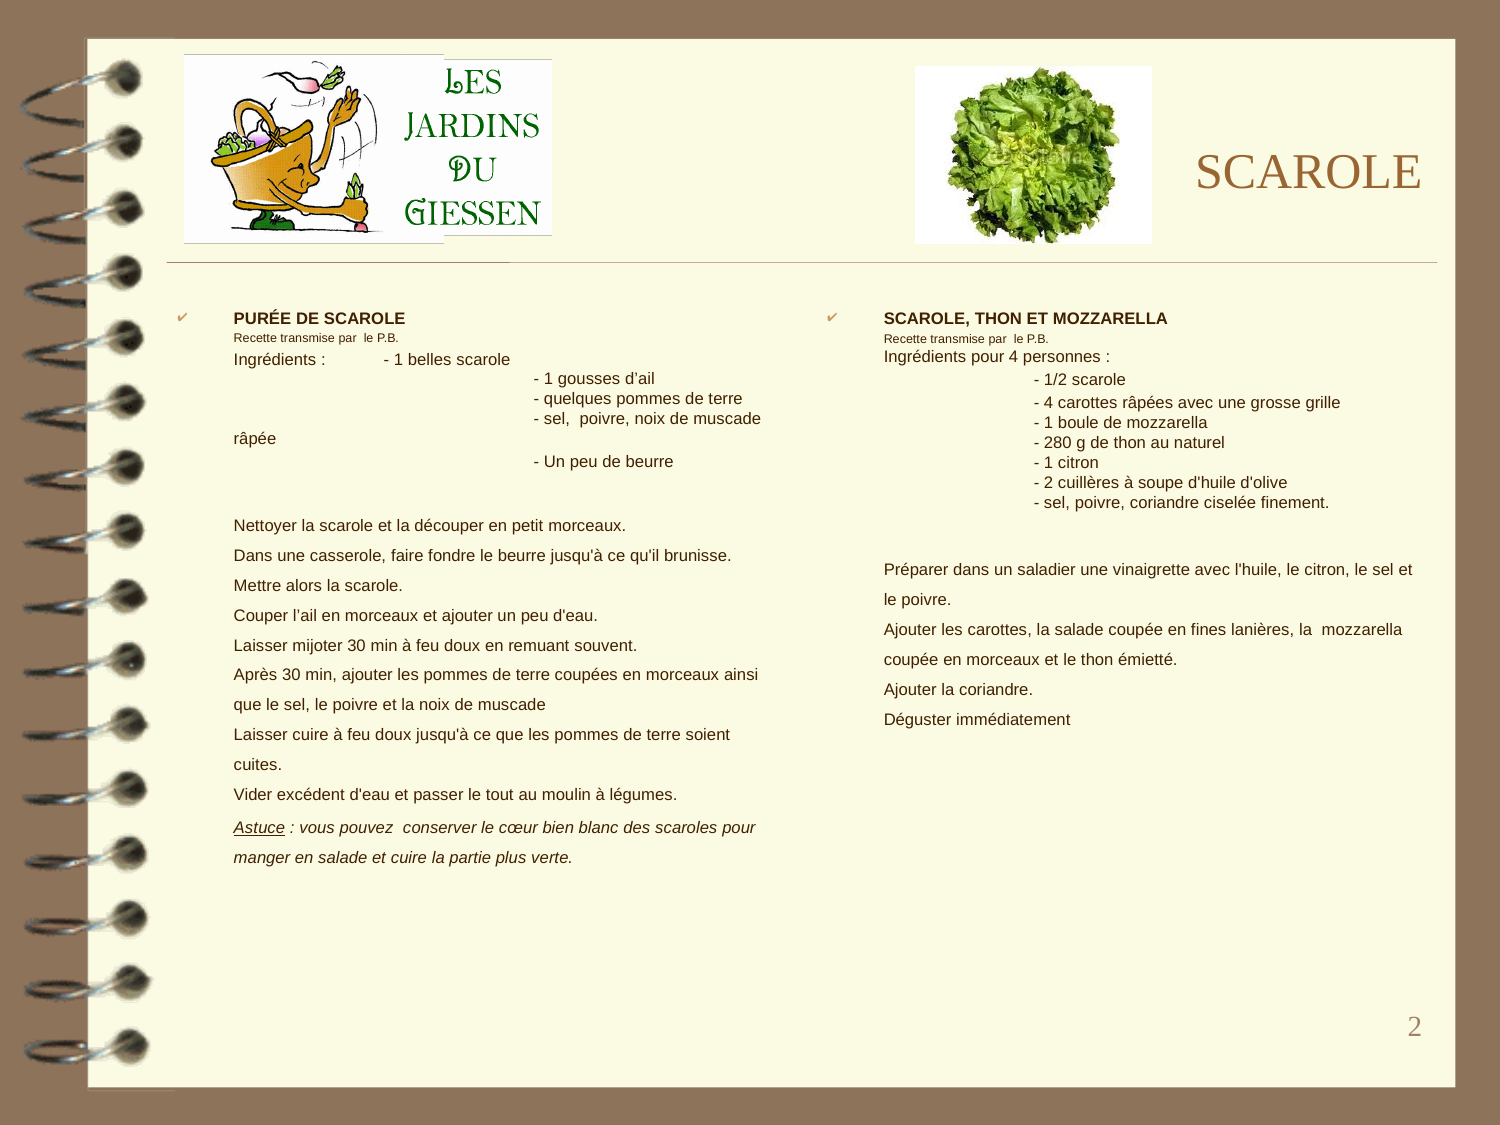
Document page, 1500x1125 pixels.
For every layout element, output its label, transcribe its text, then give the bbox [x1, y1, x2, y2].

list PURÉE DE SCAROLE Recette transmise par le P.B. Ingrédients : - 1 belles scarole - 1 gousses d’ail - quelques pommes de terre - sel, poivre, noix de muscade râpée - Un peu de beurre Nettoyer la scarole et la découper en petit morceaux. Dans une casserole, faire fondre le beurre jusqu'à ce qu'il brunisse. Mettre alors la scarole. Couper l’ail en morceaux et ajouter un peu d'eau. Laisser mijoter 30 min à feu doux en remuant souvent. Après 30 min, ajouter les pommes de terre coupées en morceaux ainsi que le sel, le poivre et la noix de muscade Laisser cuire à feu doux jusqu'à ce que les pommes de terre soient cuites. Vider excédent d'eau et passer le tout au moulin à légumes. Astuce : vous pouvez conserver le cœur bien blanc des scaroles pour manger en salade et cuire la partie plus verte. [162, 299, 788, 976]
picture [915, 66, 1153, 244]
picture [182, 54, 552, 244]
picture [0, 0, 175, 1125]
list SCAROLE, THON ET MOZZARELLA Recette transmise par le P.B. Ingrédients pour 4 personnes : - 1/2 scarole - 4 carottes râpées avec une grosse grille - 1 boule de mozzarella - 280 g de thon au naturel - 1 citron - 2 cuillères à soupe d'huile d'olive - sel, poivre, coriandre ciselée finement. Préparer dans un saladier une vinaigrette avec l'huile, le citron, le sel et le poivre. Ajouter les carottes, la salade coupée en fines lanières, la mozzarella coupée en morceaux et le thon émietté. Ajouter la coriandre. Déguster immédiatement [812, 299, 1438, 976]
slide_number 2 [1124, 999, 1438, 1076]
title SCAROLE [162, 74, 1438, 263]
